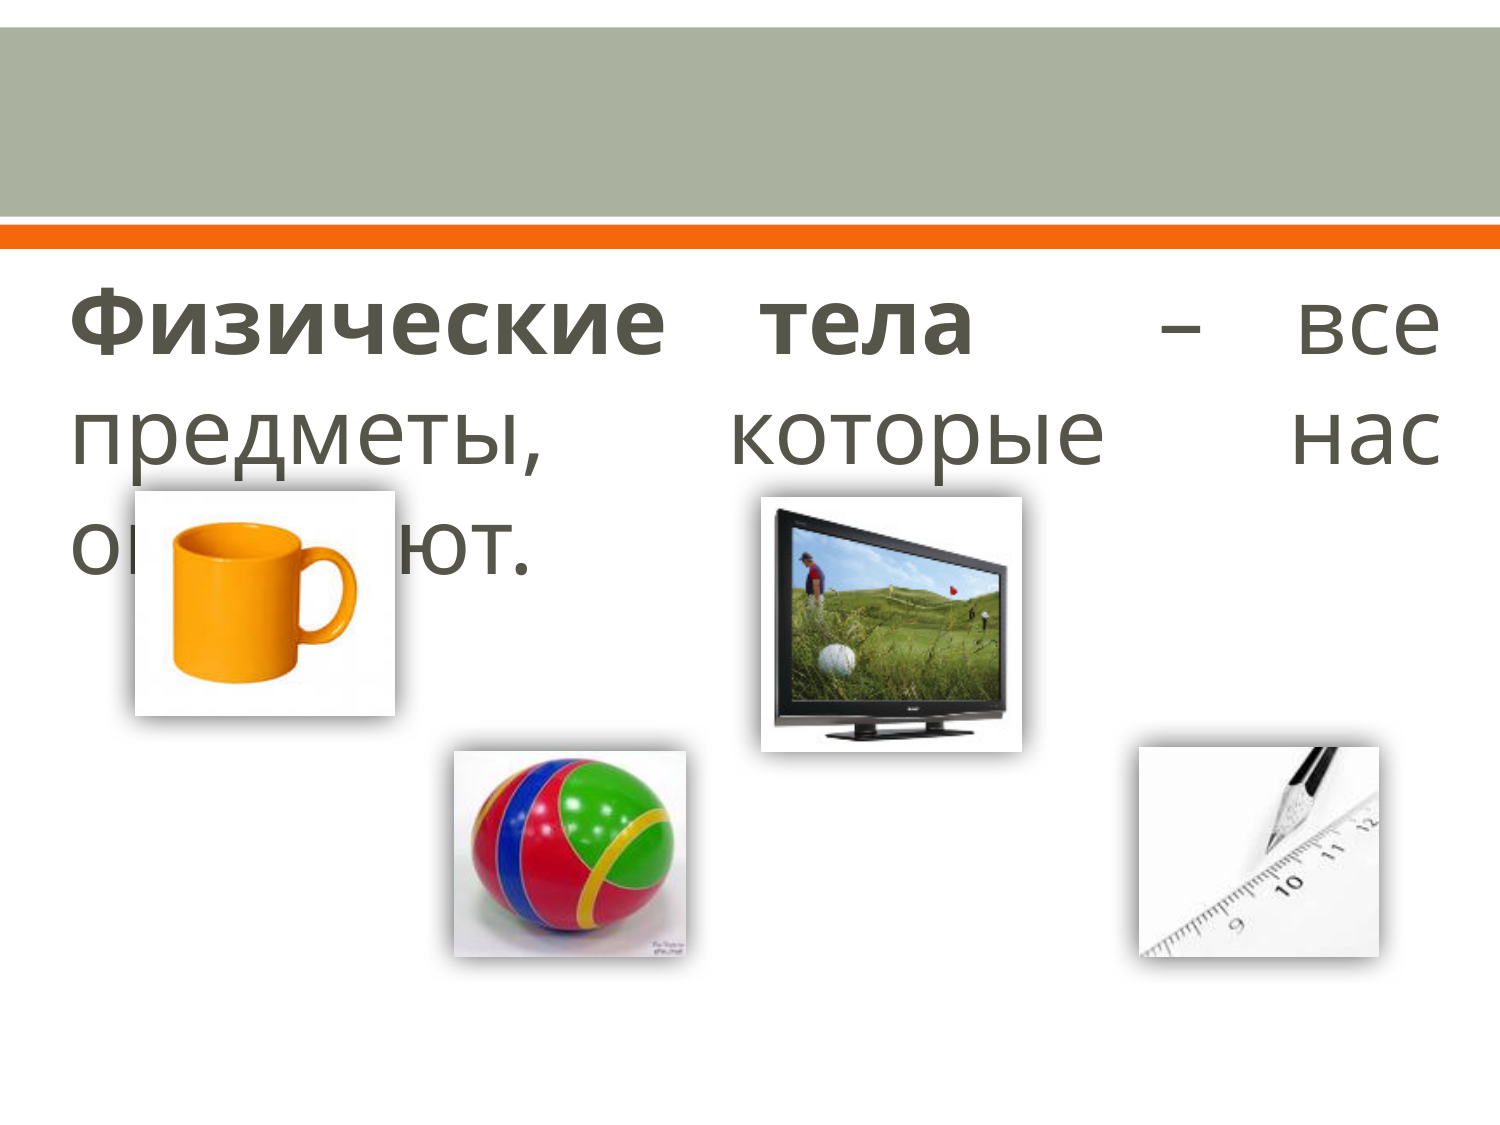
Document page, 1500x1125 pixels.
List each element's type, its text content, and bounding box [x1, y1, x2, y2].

picture [454, 751, 686, 958]
picture [135, 491, 395, 717]
list Физические тела – все предметы, которые нас окружают. [53, 255, 1459, 622]
picture [1139, 747, 1379, 958]
picture [761, 497, 1022, 752]
